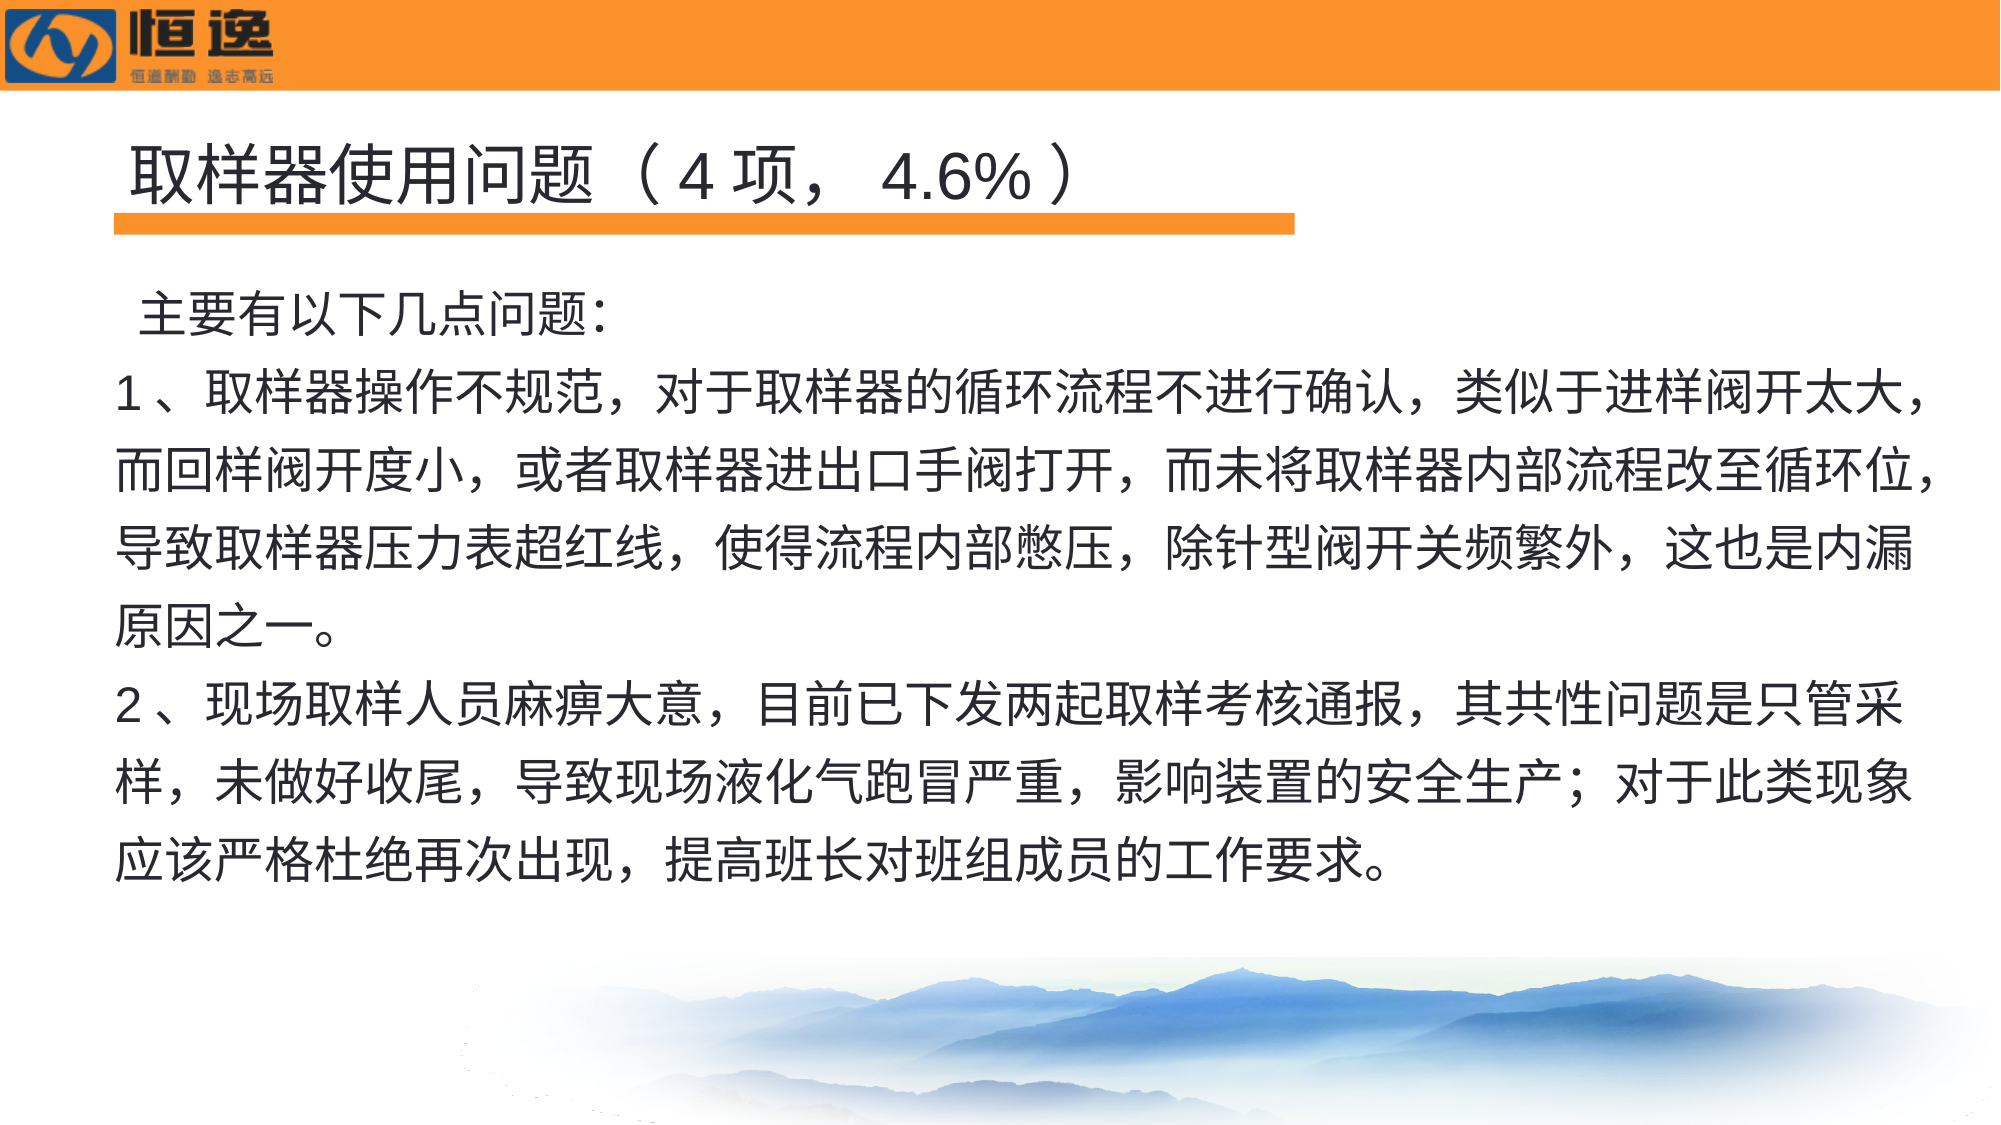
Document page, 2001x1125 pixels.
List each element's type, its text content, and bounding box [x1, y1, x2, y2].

text_box [113, 212, 1296, 236]
text_box 取样器使用问题（4项，4.6%） [113, 101, 1887, 257]
picture [459, 957, 1991, 1125]
text_box 主要有以下几点问题： 1、取样器操作不规范，对于取样器的循环流程不进行确认，类似于进样阀开太大，而回样阀开度小，或者取样器进出口手阀打开，而未将取样器内部流程改至循环位，导致取样器压力表超红线，使得流程内部憋压，除针型阀开关频繁外，这也是内漏原因之一。 2、现场取样人员麻痹大意，目前已下发两起取样考核通报，其共性问题是只管采样，未做好收尾，导致现场液化气跑冒严重，影响装置的安全生产；对于此类现象应该严格杜绝再次出现，提高班长对班组成员的工作要求。 [99, 257, 1942, 896]
picture [5, 9, 277, 83]
text_box [0, 0, 2000, 92]
